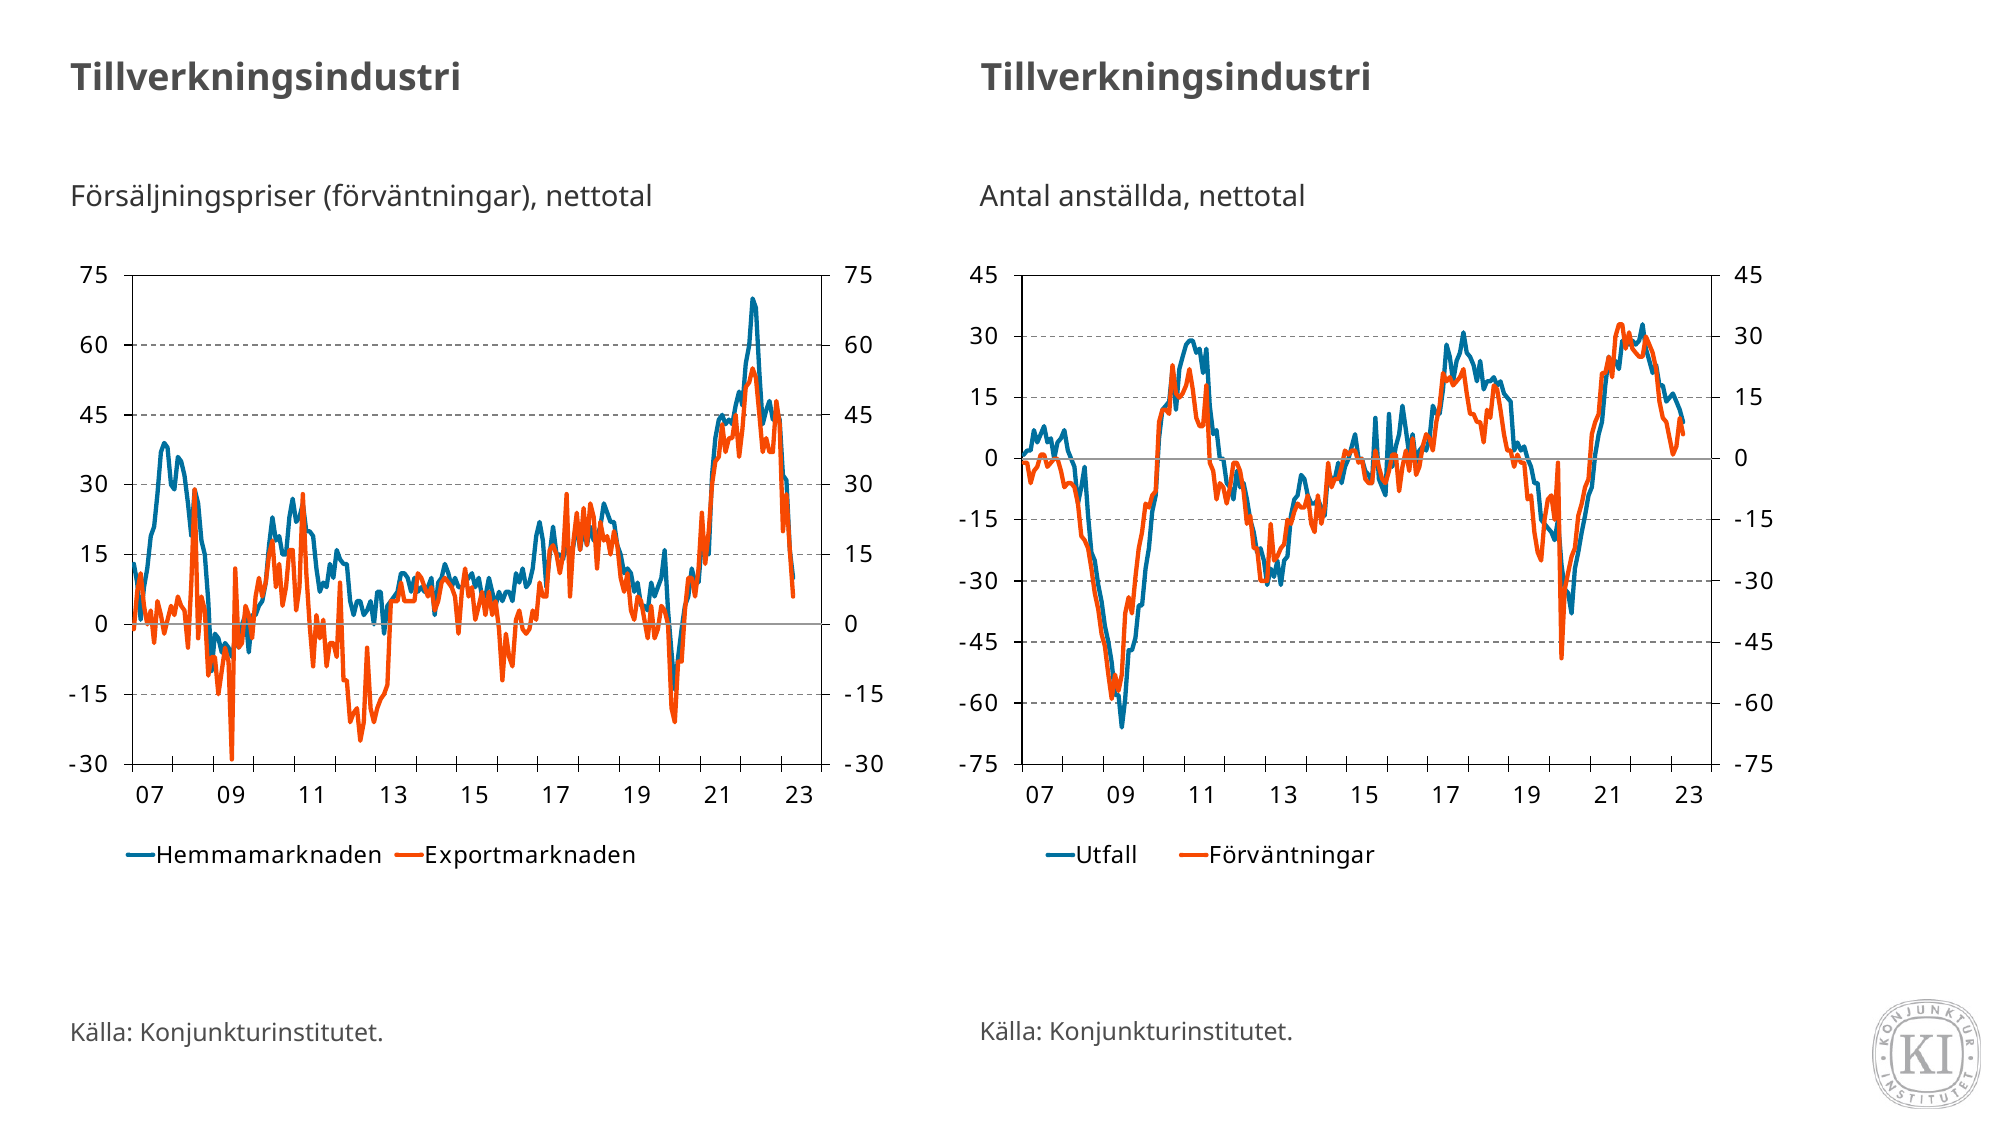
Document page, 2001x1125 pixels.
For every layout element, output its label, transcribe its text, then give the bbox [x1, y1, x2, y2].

title Tillverkningsindustri [55, 45, 938, 128]
subtitle Källa: Konjunkturinstitutet. [55, 1008, 938, 1106]
list Tillverkningsindustri [965, 45, 1849, 129]
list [51, 249, 939, 874]
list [941, 249, 1829, 874]
list Antal anställda, nettotal [964, 137, 1848, 220]
picture [1872, 999, 1981, 1109]
list Försäljningspriser (förväntningar), nettotal [55, 137, 938, 220]
list Källa: Konjunkturinstitutet. [964, 1008, 1848, 1106]
